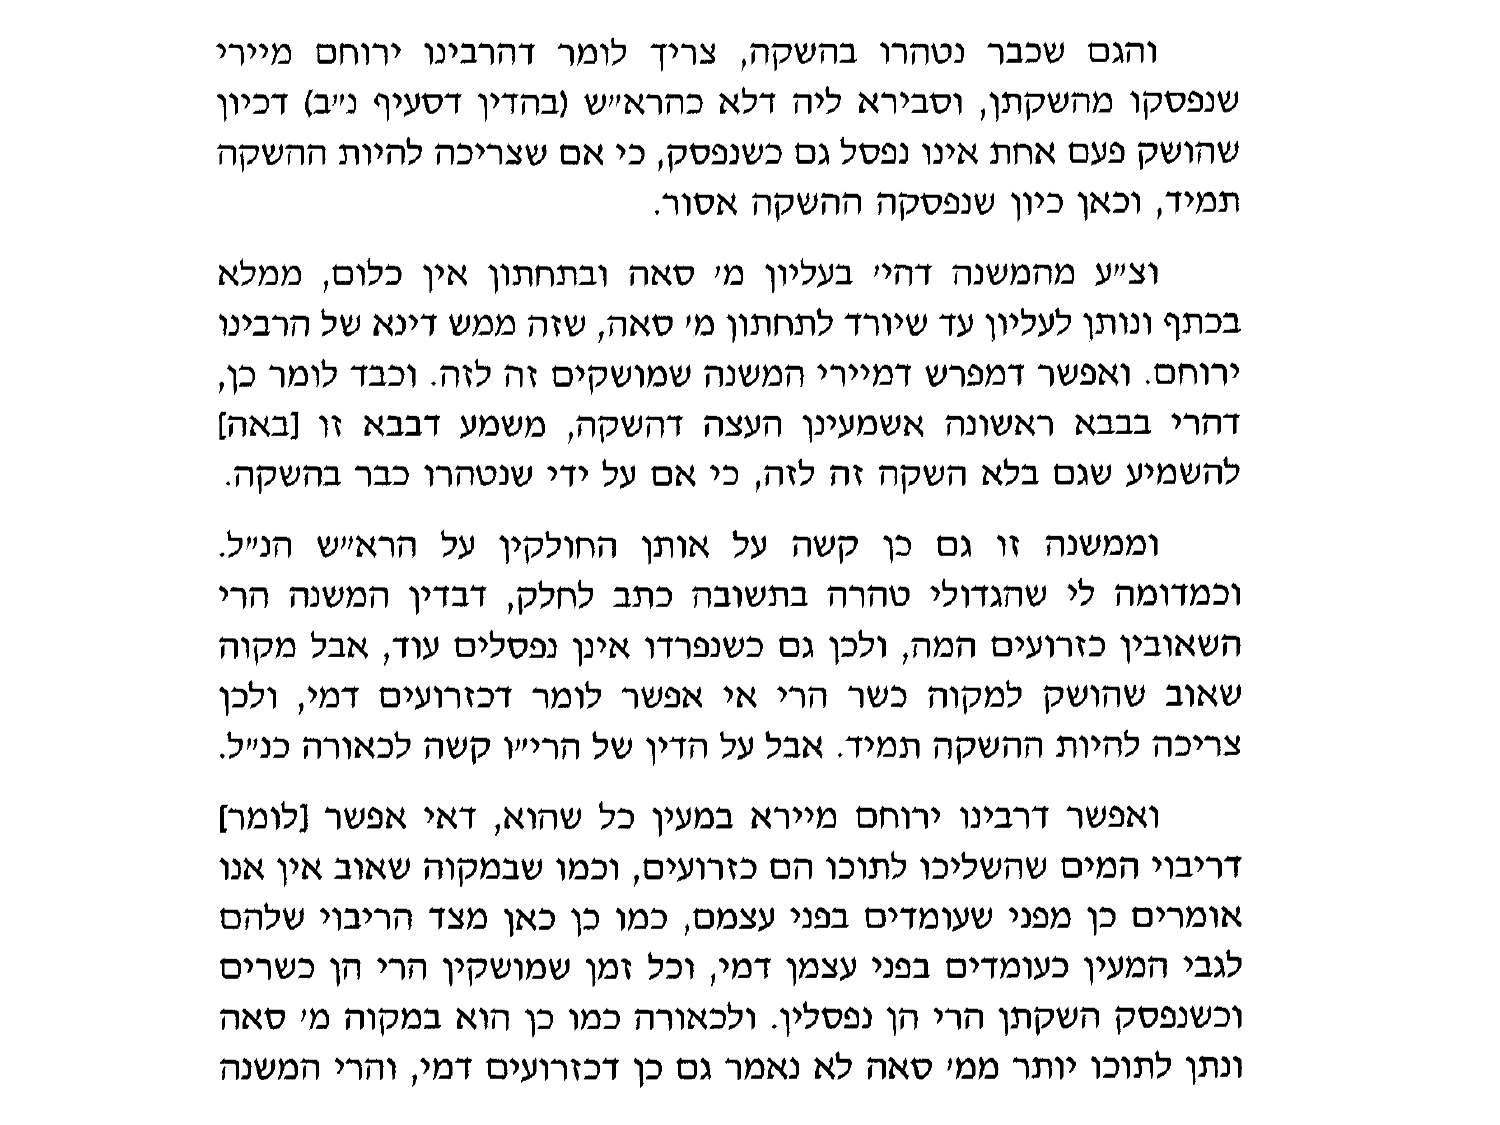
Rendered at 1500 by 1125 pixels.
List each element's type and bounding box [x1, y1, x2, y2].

list [215, 6, 1353, 1107]
